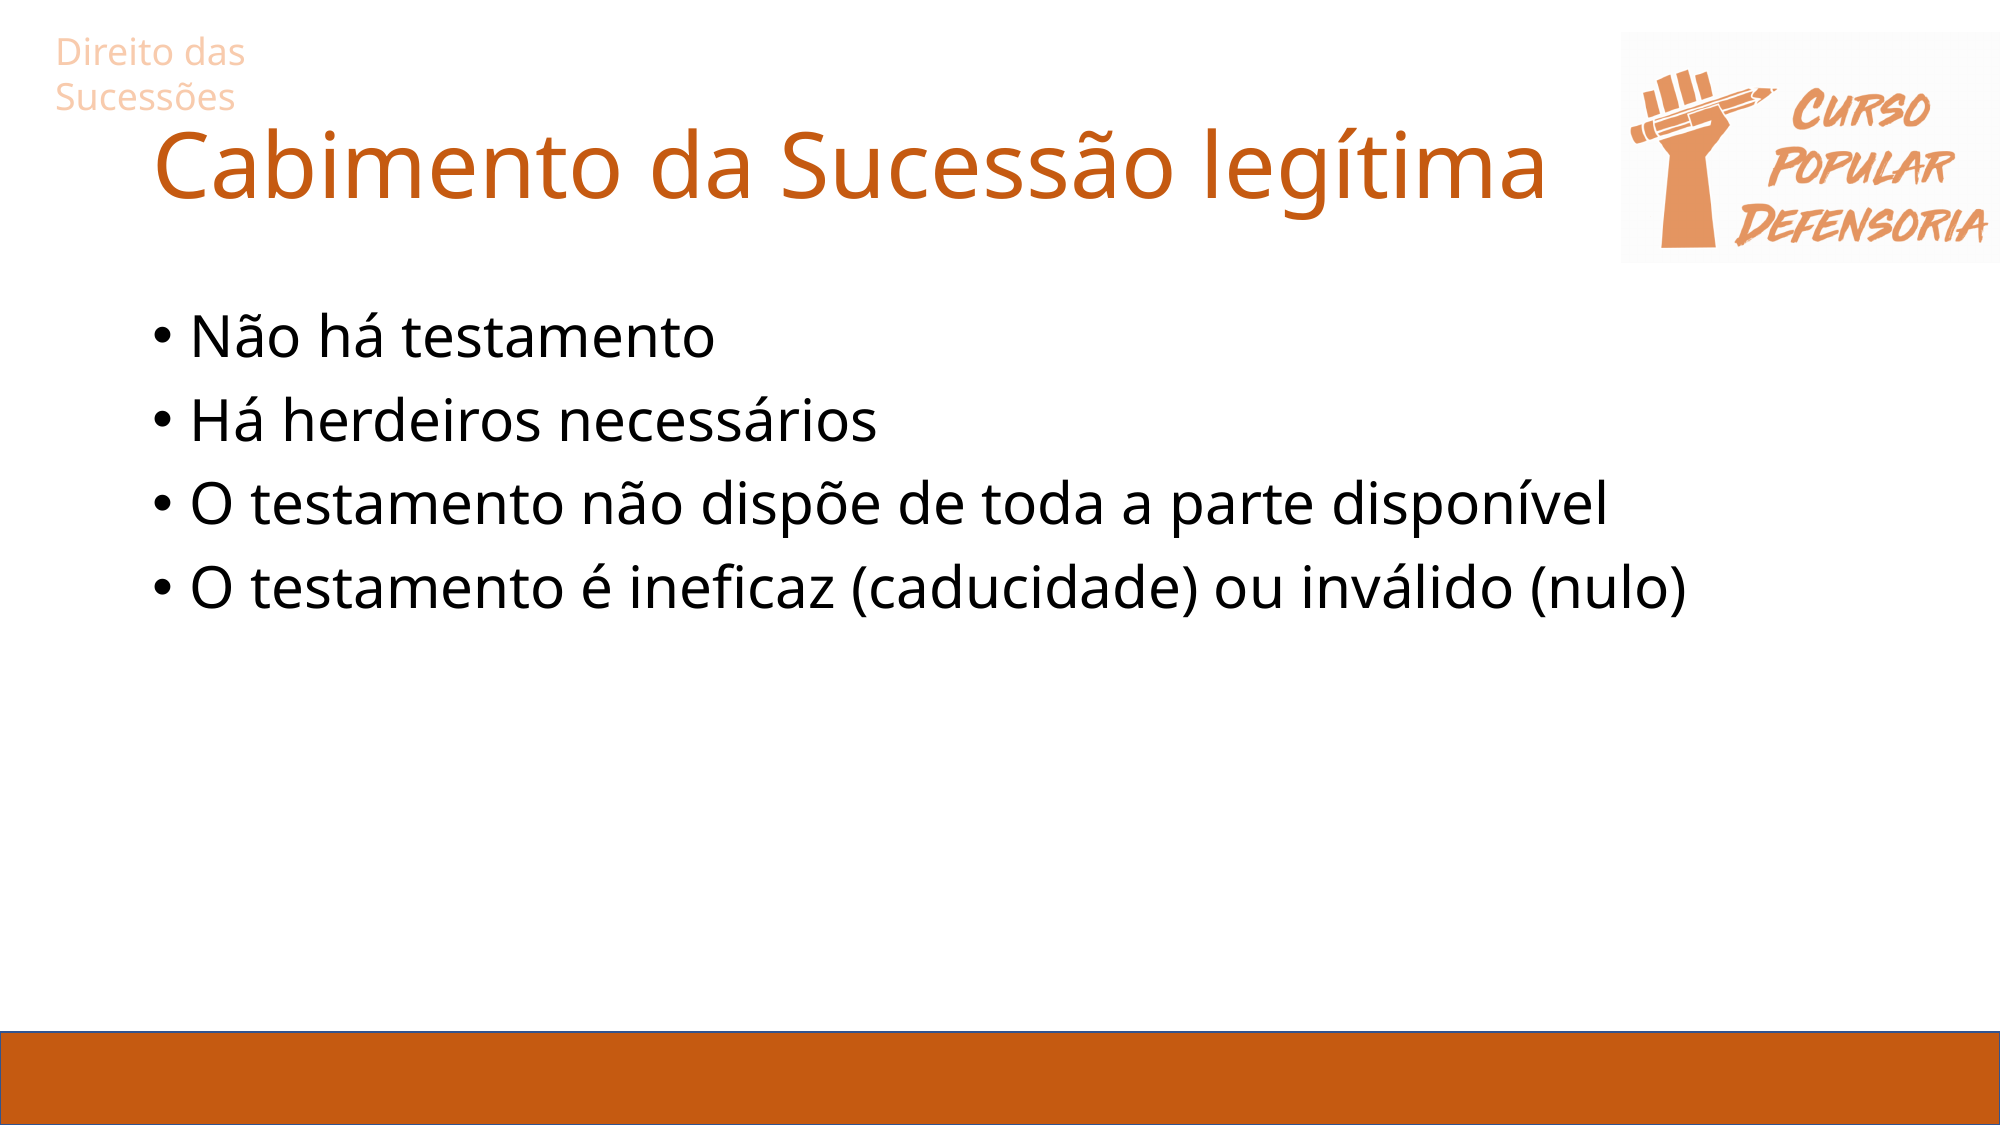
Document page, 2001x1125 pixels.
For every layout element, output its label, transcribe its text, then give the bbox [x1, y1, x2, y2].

list Não há testamento Há herdeiros necessários O testamento não dispõe de toda a parte disponível O testamento é ineficaz (caducidade) ou inválido (nulo) [137, 299, 1863, 1014]
text_box Direito das Sucessões [40, 20, 380, 126]
picture [1621, 32, 2000, 263]
title Cabimento da Sucessão legítima [137, 59, 1863, 278]
text_box [0, 1031, 2000, 1125]
